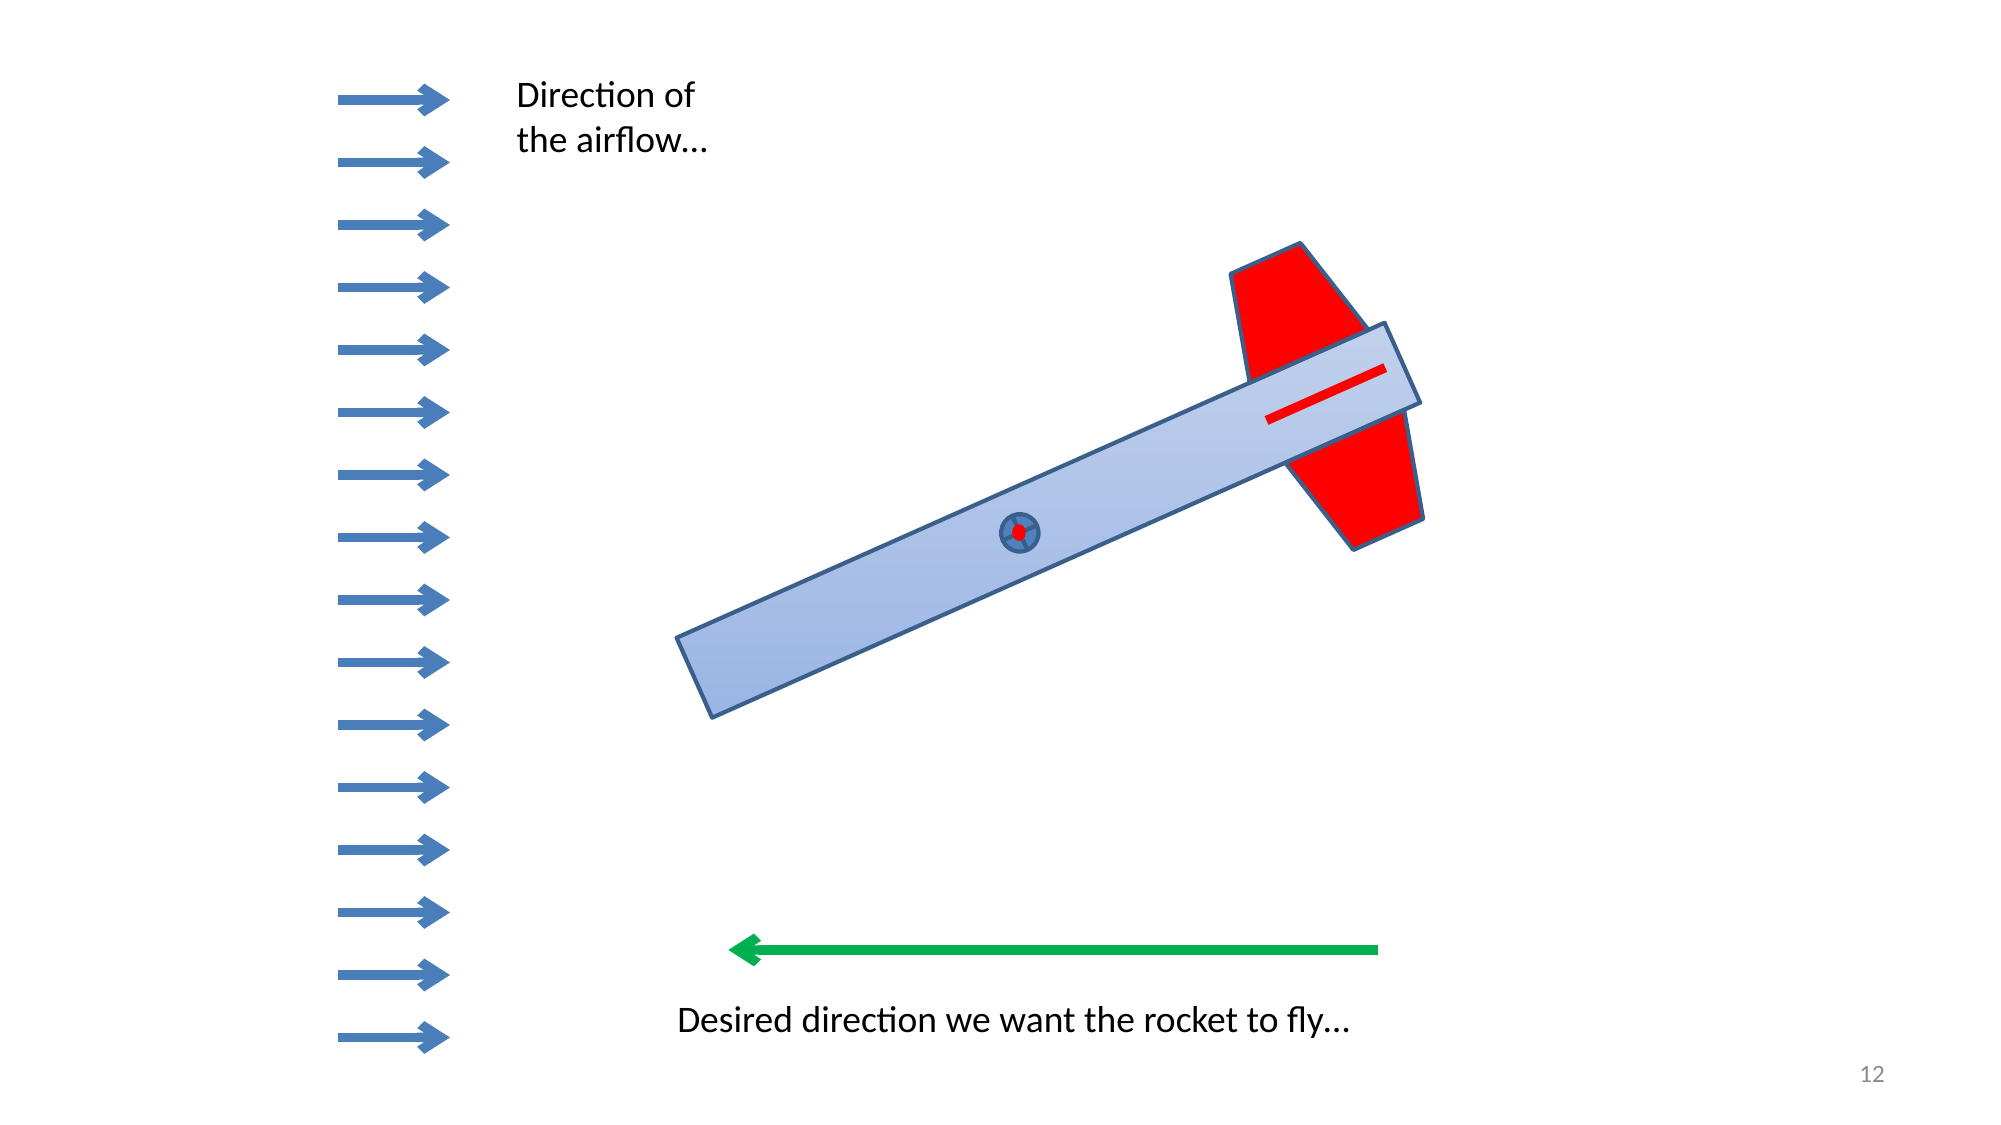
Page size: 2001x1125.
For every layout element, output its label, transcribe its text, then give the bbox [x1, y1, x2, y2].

text_box Direction of the airflow… [501, 62, 763, 168]
slide_number 12 [1433, 1042, 1900, 1103]
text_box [897, 132, 1200, 909]
text_box Desired direction we want the rocket to fly… [662, 987, 1538, 1048]
